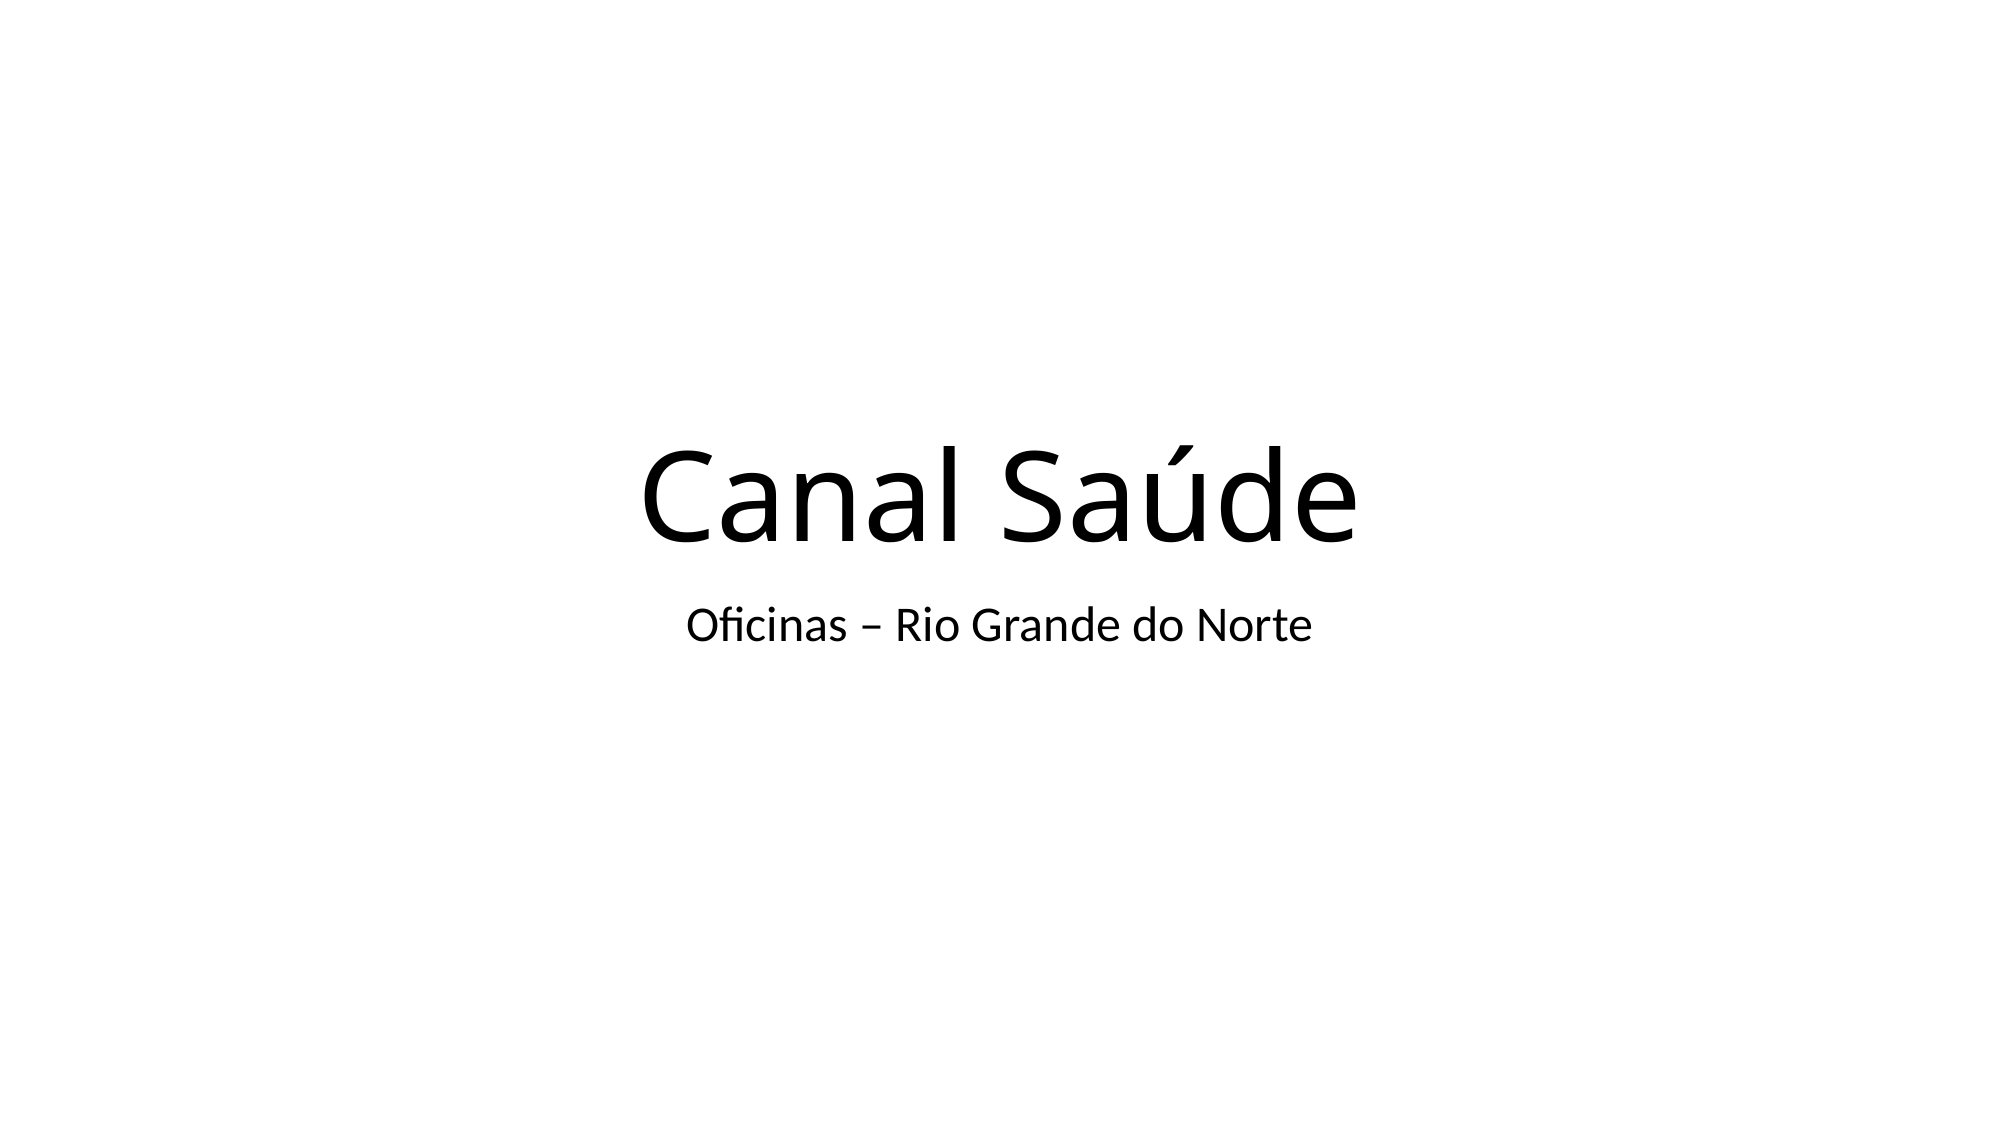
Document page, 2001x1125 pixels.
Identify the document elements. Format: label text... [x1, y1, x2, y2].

title Canal Saúde [249, 184, 1750, 576]
subtitle Oficinas – Rio Grande do Norte [249, 590, 1750, 863]
